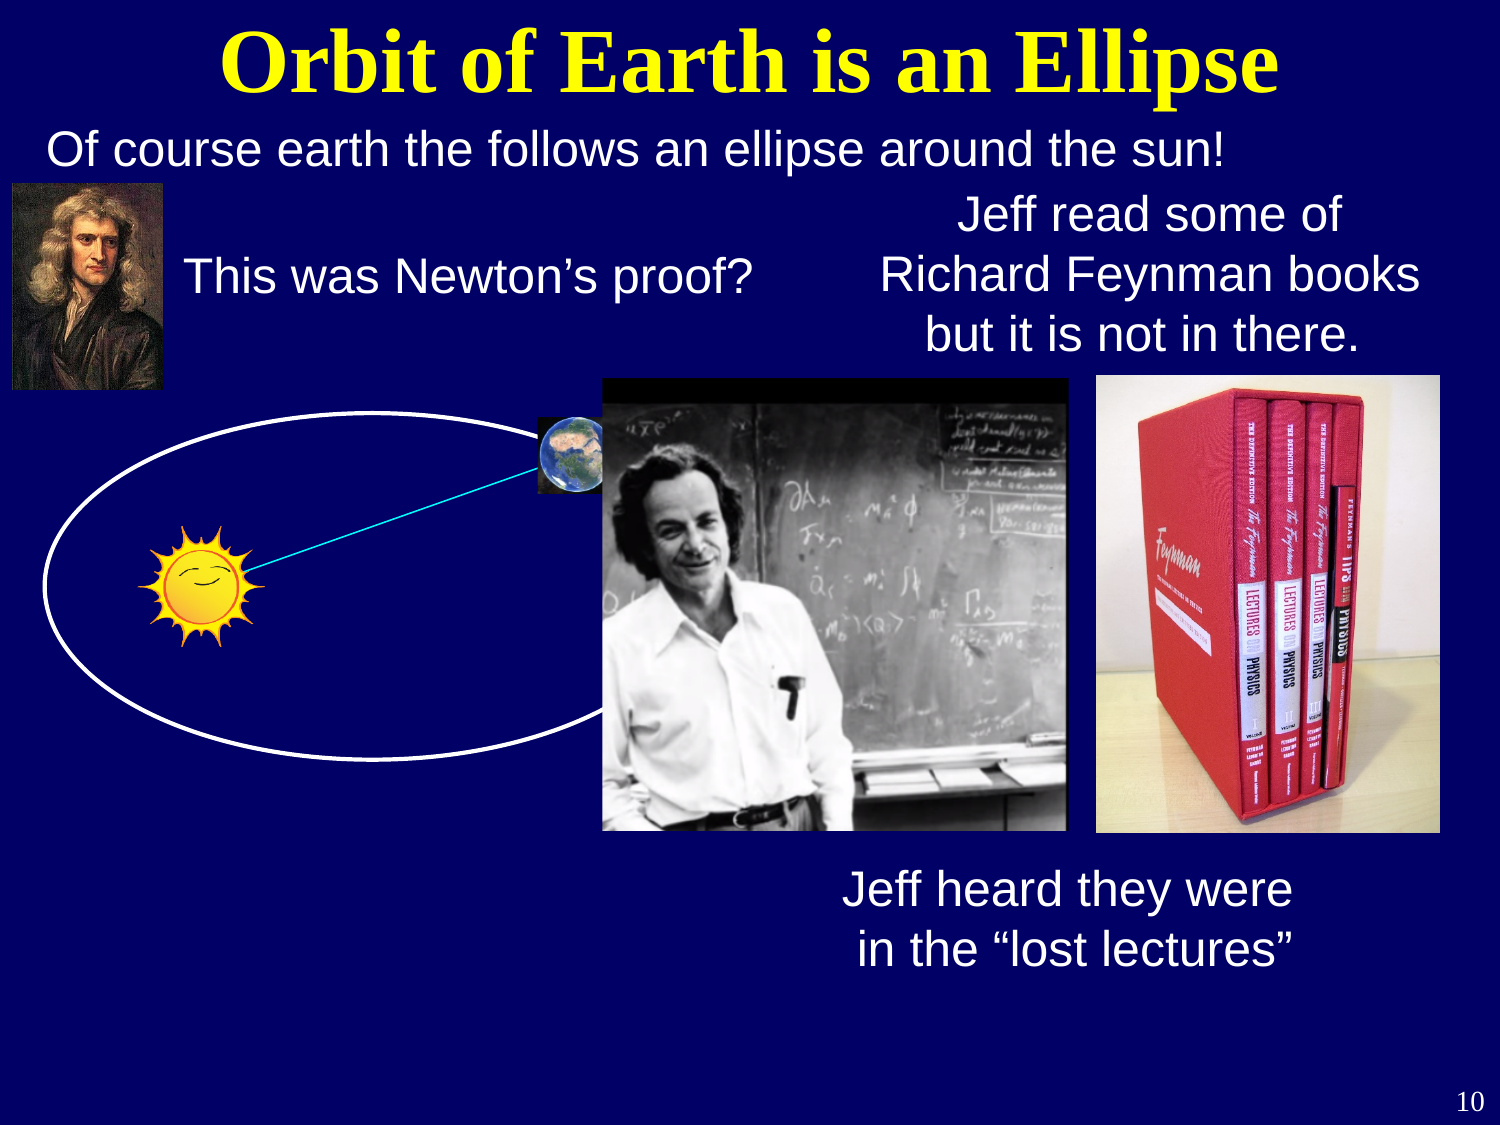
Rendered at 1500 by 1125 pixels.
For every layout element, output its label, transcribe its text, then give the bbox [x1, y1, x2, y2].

text_box Jeff read some of Richard Feynman books but it is not in there. [787, 175, 1500, 325]
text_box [199, 454, 577, 588]
picture [137, 526, 265, 647]
picture [537, 377, 1069, 831]
text_box Jeff heard they were in the “lost lectures” [675, 850, 1475, 1000]
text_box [12, 183, 925, 390]
text_box [44, 413, 596, 760]
text_box Orbit of Earth is an Ellipse [112, 0, 1388, 150]
picture [1096, 375, 1440, 834]
text_box Of course earth the follows an ellipse around the sun! [39, 110, 1238, 182]
